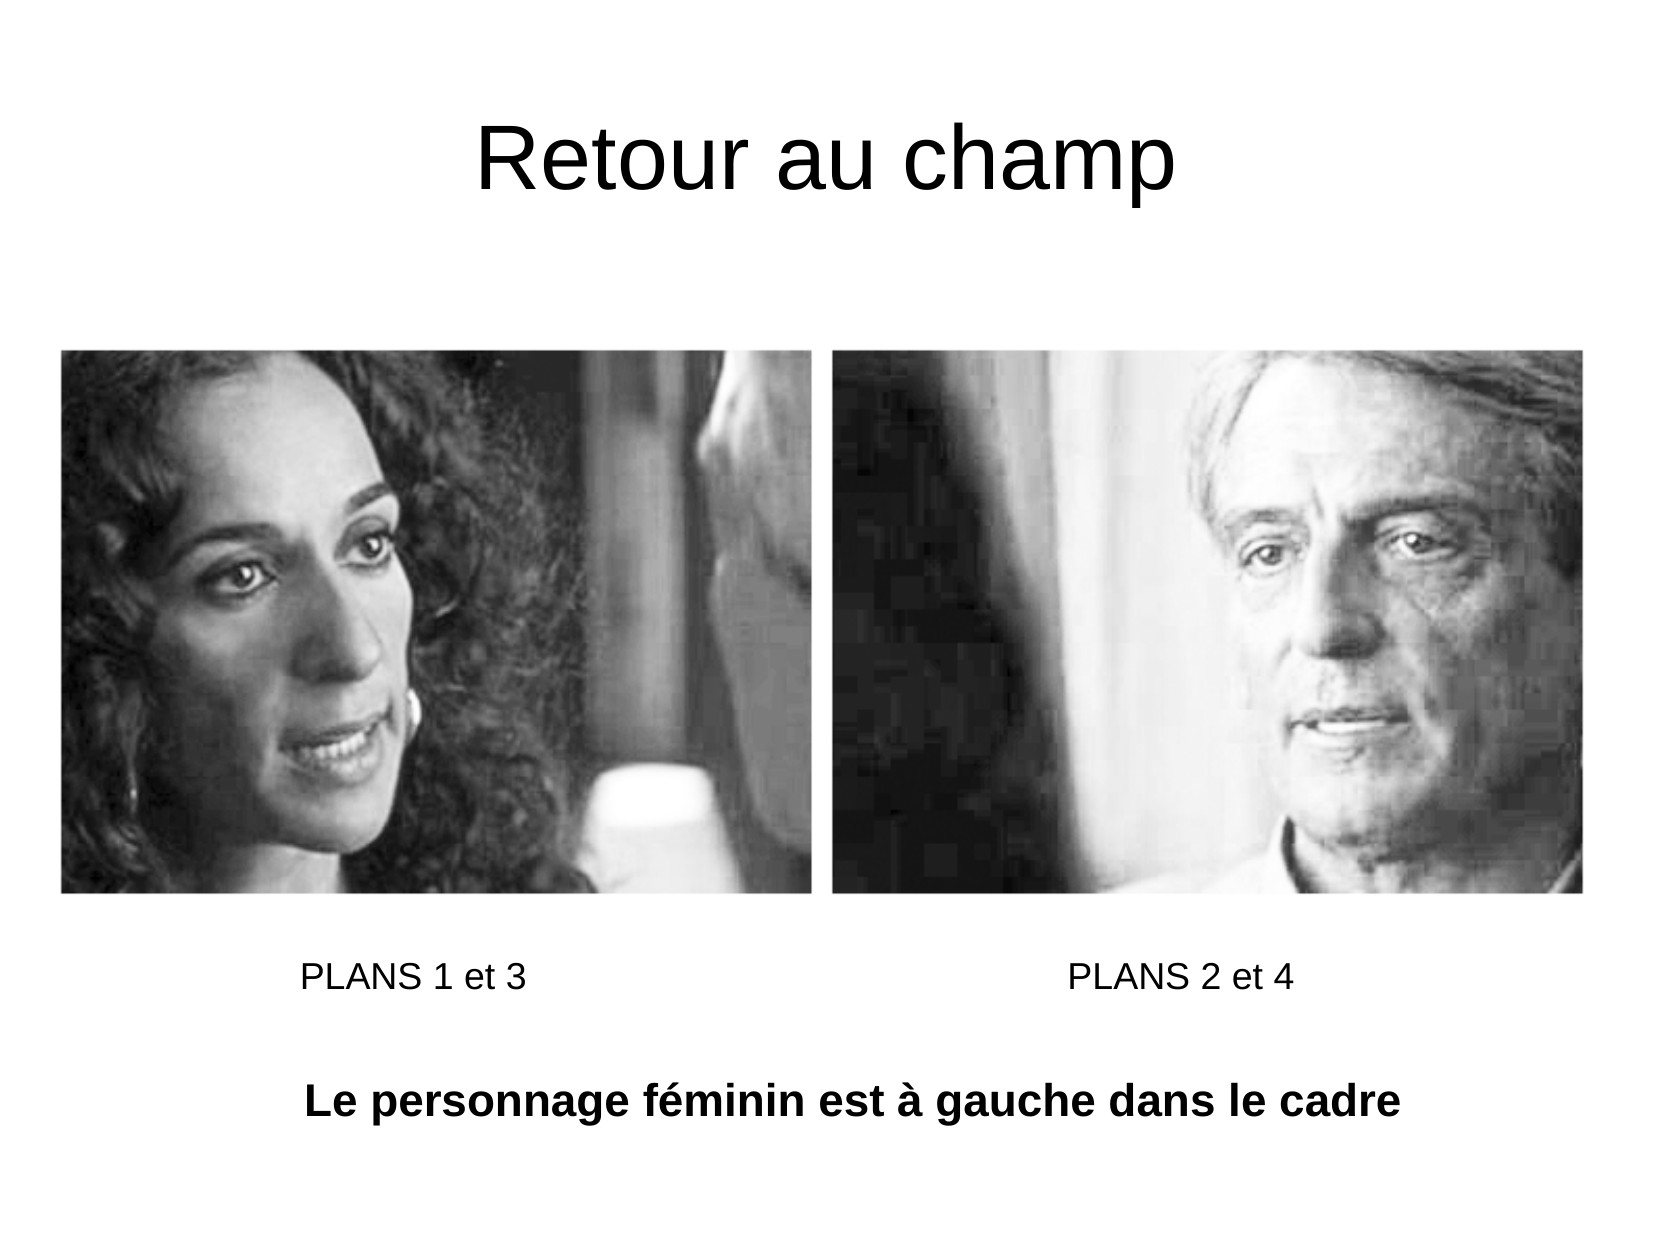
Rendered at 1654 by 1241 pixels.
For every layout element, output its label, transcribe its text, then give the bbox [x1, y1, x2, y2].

text_box Le personnage féminin est à gauche dans le cadre [289, 1062, 1417, 1130]
text_box PLANS 2 et 4 [1003, 944, 1359, 1002]
text_box PLANS 1 et 3 [236, 944, 591, 1002]
picture [42, 330, 1627, 915]
text_box Retour au champ [82, 56, 1571, 249]
